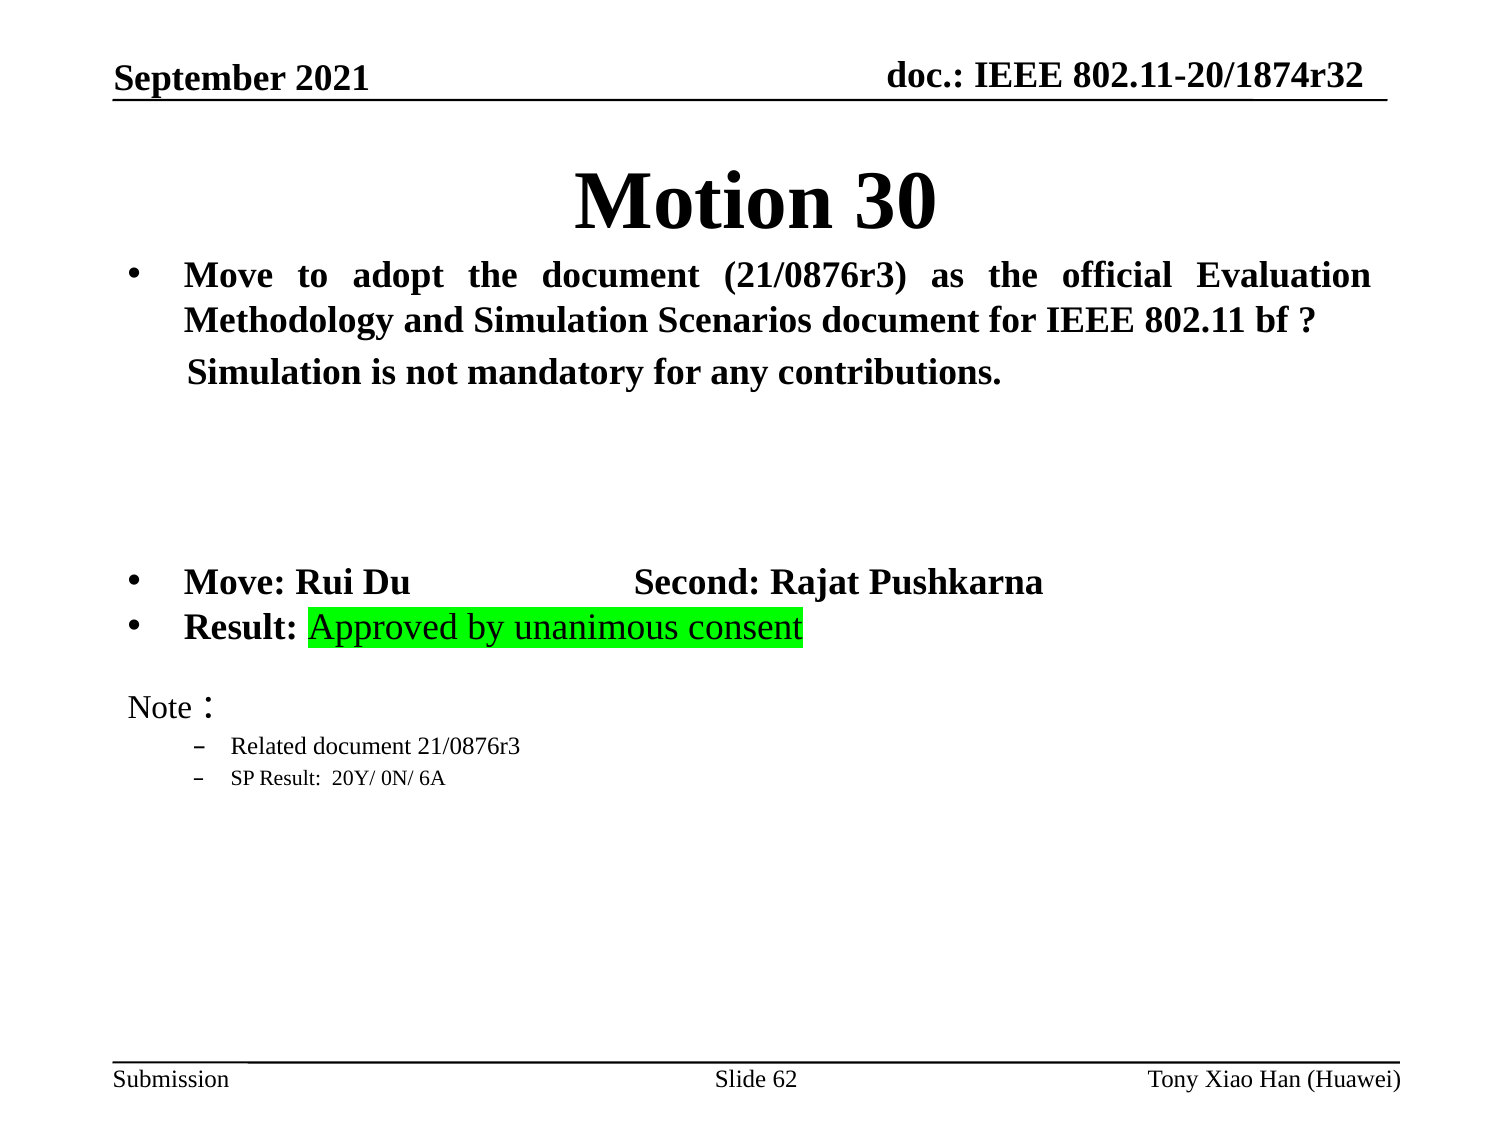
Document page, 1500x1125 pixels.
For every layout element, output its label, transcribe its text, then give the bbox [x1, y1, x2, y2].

footer Tony Xiao Han (Huawei) [999, 1061, 1402, 1093]
slide_number Slide 62 [712, 1061, 800, 1093]
text_box Move to adopt the document (21/0876r3) as the official Evaluation Methodology and Simulation Scenarios document for IEEE 802.11 bf ? Simulation is not mandatory for any contributions. Move: Rui Du Second: Rajat Pushkarna Result: Approved by unanimous consent Note： Related document 21/0876r3 SP Result: 20Y/ 0N/ 6A [112, 212, 1388, 900]
text_box Motion 30 [118, 137, 1394, 275]
